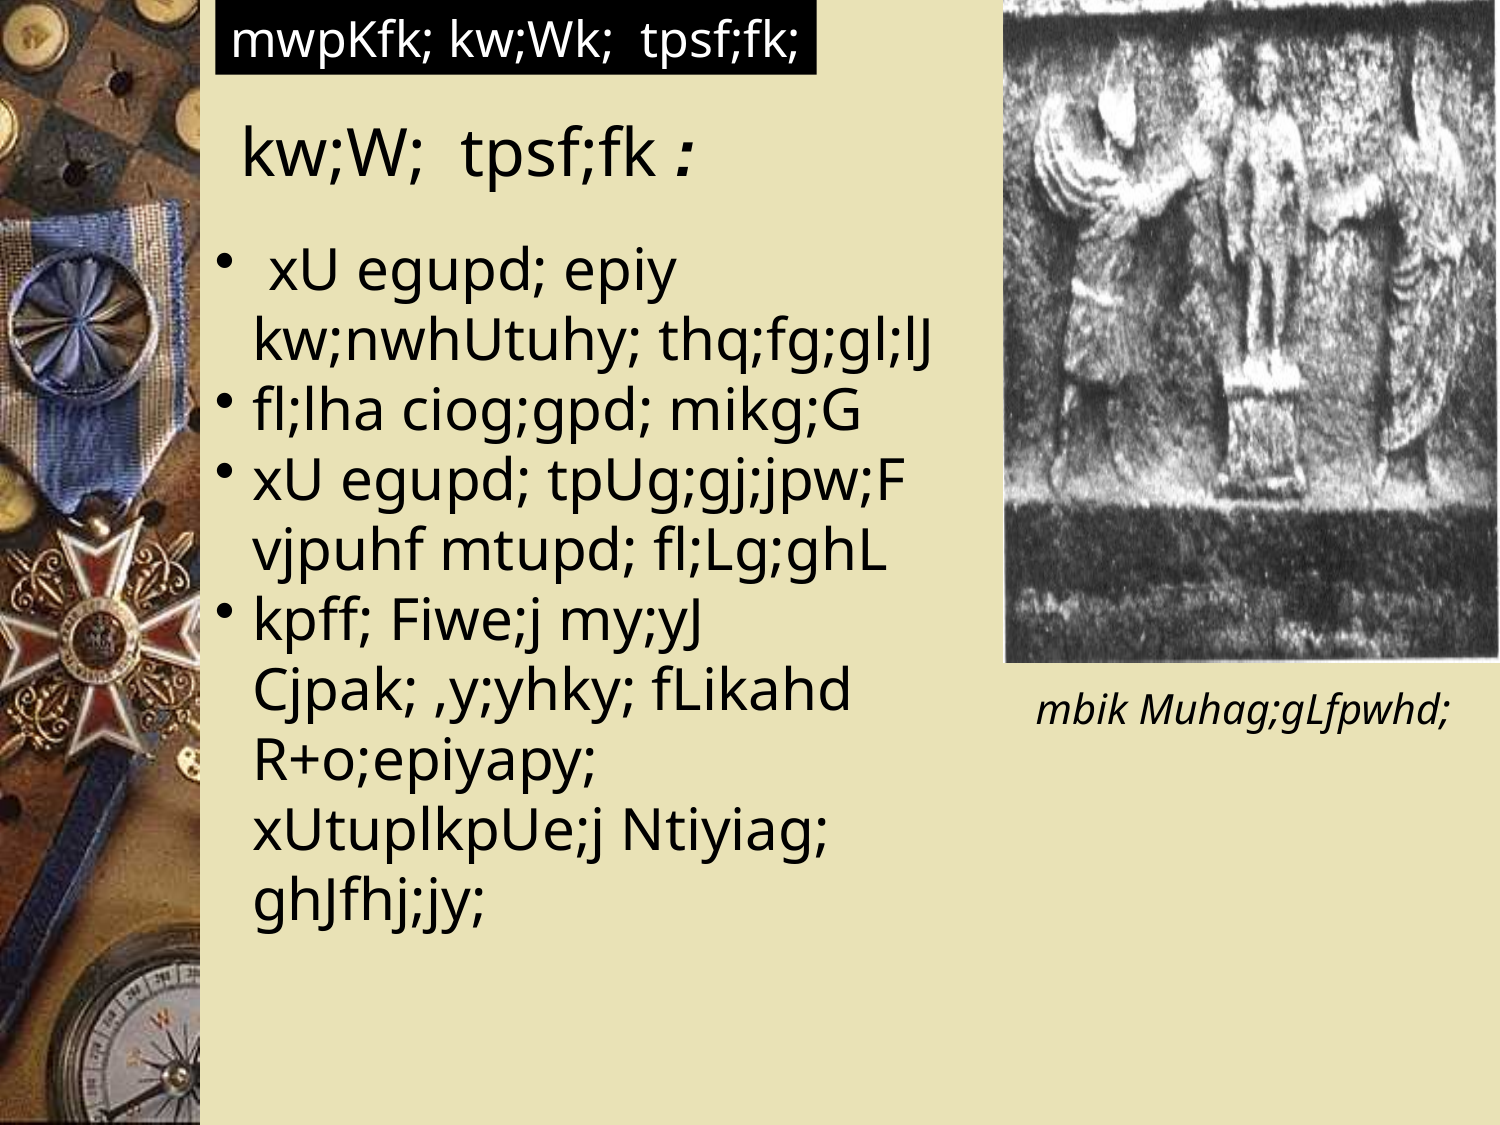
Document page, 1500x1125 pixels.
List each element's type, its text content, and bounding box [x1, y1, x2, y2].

text_box xU egupd; epiy kw;nwhUtuhy; thq;fg;gl;lJ fl;lha ciog;gpd; mikg;G xU egupd; tpUg;gj;jpw;F vjpuhf mtupd; fl;Lg;ghL kpff; Fiwe;j my;yJ Cjpak; ,y;yhky; fLikahd R+o;epiyapy; xUtuplkpUe;j Ntiyiag; ghJfhj;jy; [200, 224, 975, 940]
picture [0, 0, 200, 1125]
text_box mwpKfk; kw;Wk; tpsf;fk; [215, 0, 817, 75]
picture [1002, 0, 1500, 663]
text_box mbik Muhag;gLfpwhd; [1020, 675, 1467, 740]
title kw;W; tpsf;fk : [225, 87, 997, 213]
